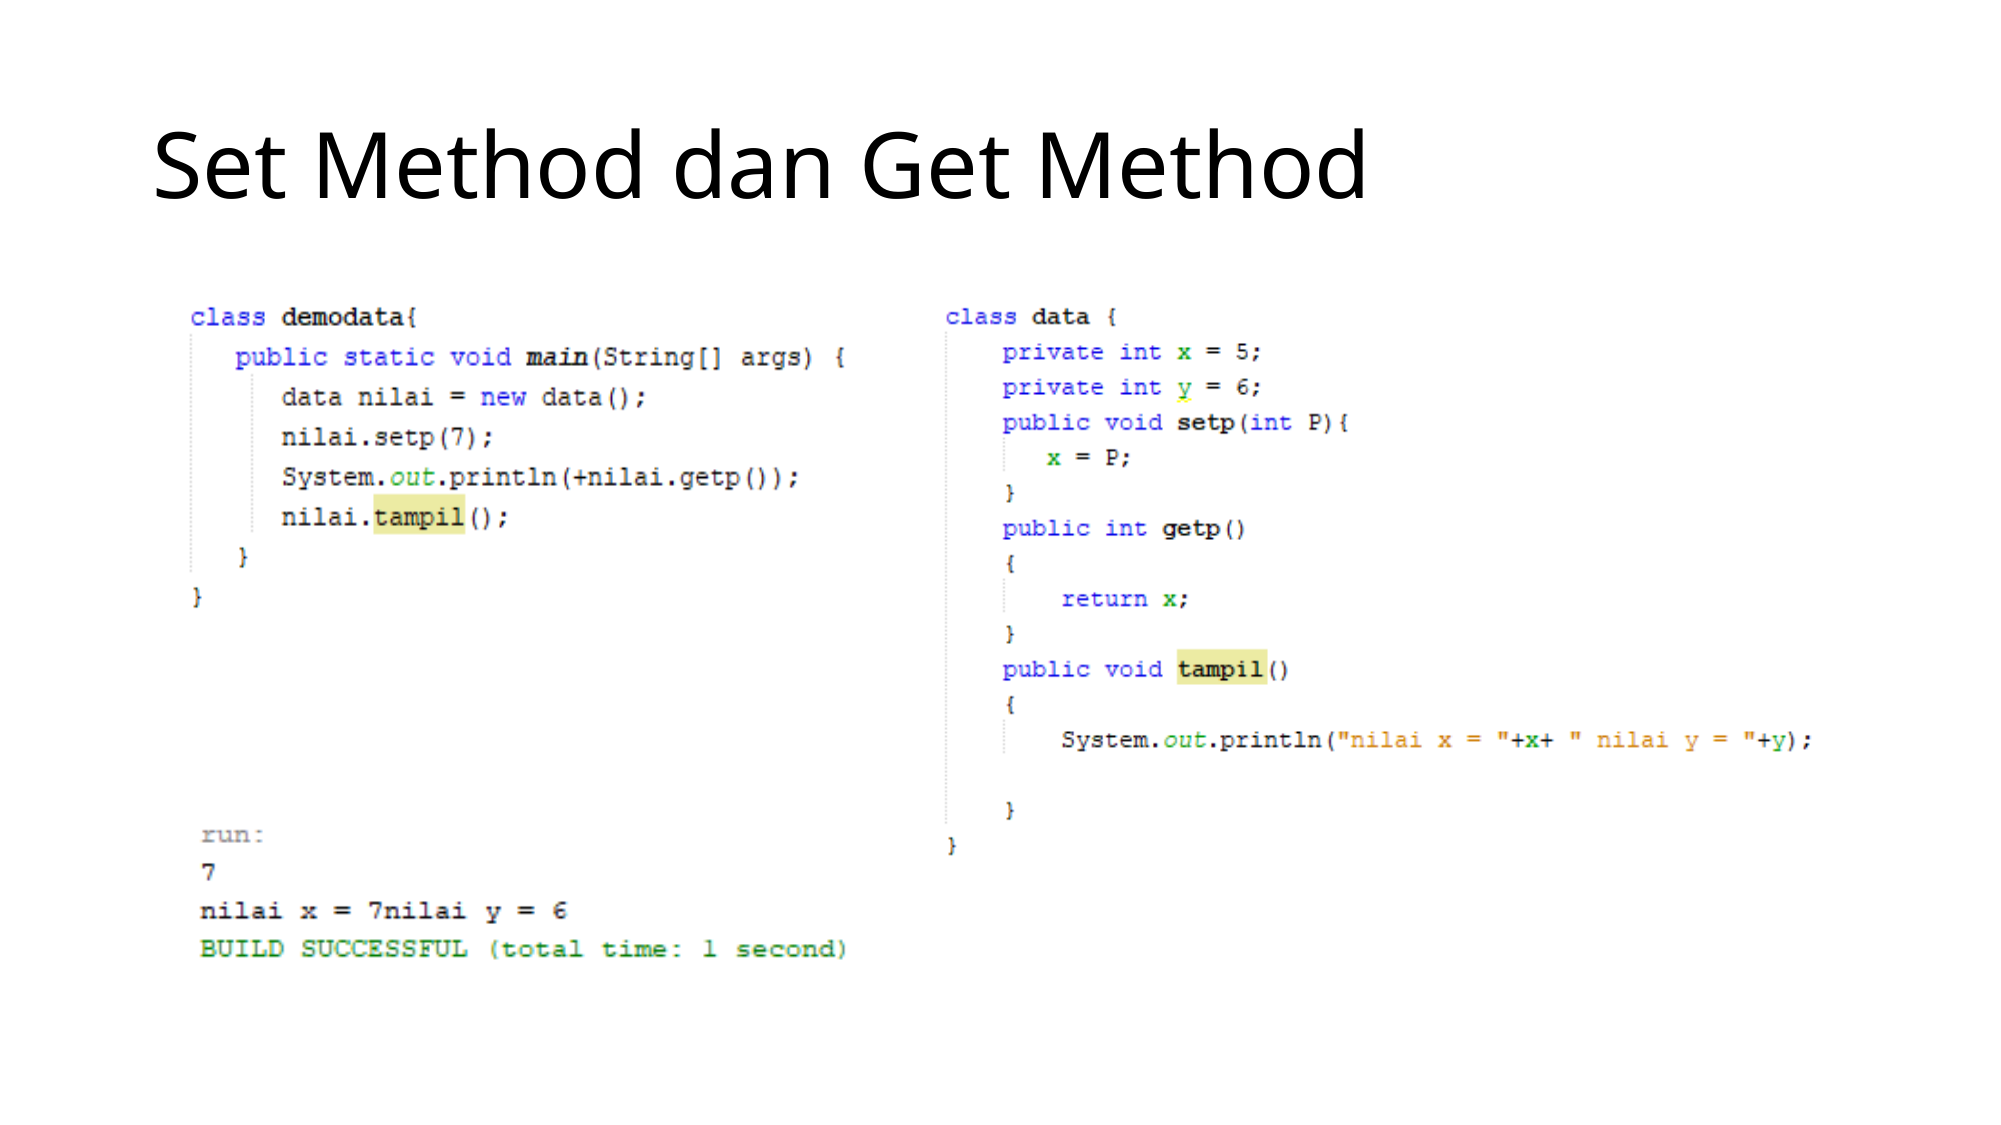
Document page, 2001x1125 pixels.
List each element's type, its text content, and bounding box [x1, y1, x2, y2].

title Set Method dan Get Method [137, 59, 1863, 278]
picture [177, 297, 1835, 1029]
